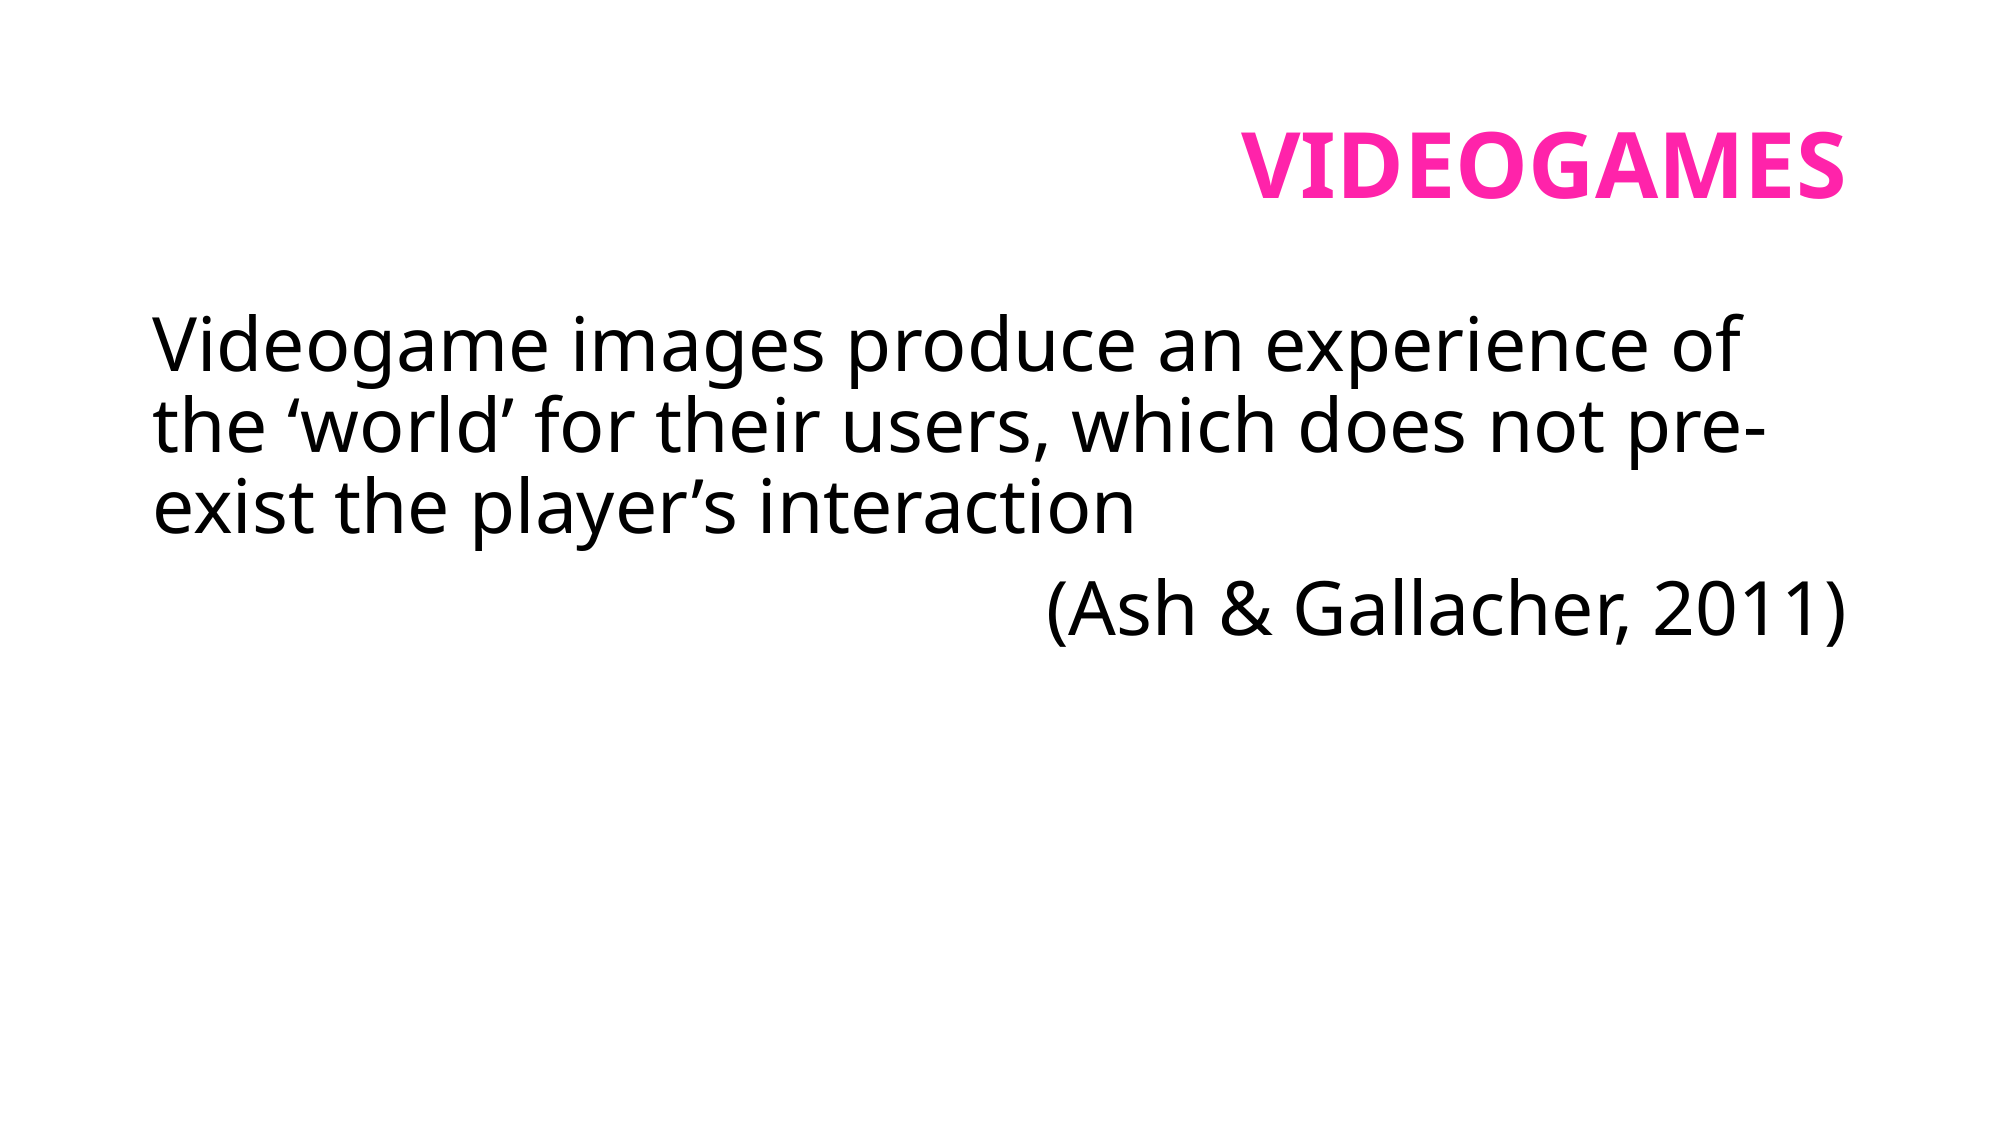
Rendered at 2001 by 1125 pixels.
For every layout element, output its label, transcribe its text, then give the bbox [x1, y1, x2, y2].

title Videogames [137, 59, 1863, 278]
list Videogame images produce an experience of the ‘world’ for their users, which does not pre-exist the player’s interaction (Ash & Gallacher, 2011) [137, 299, 1863, 1014]
